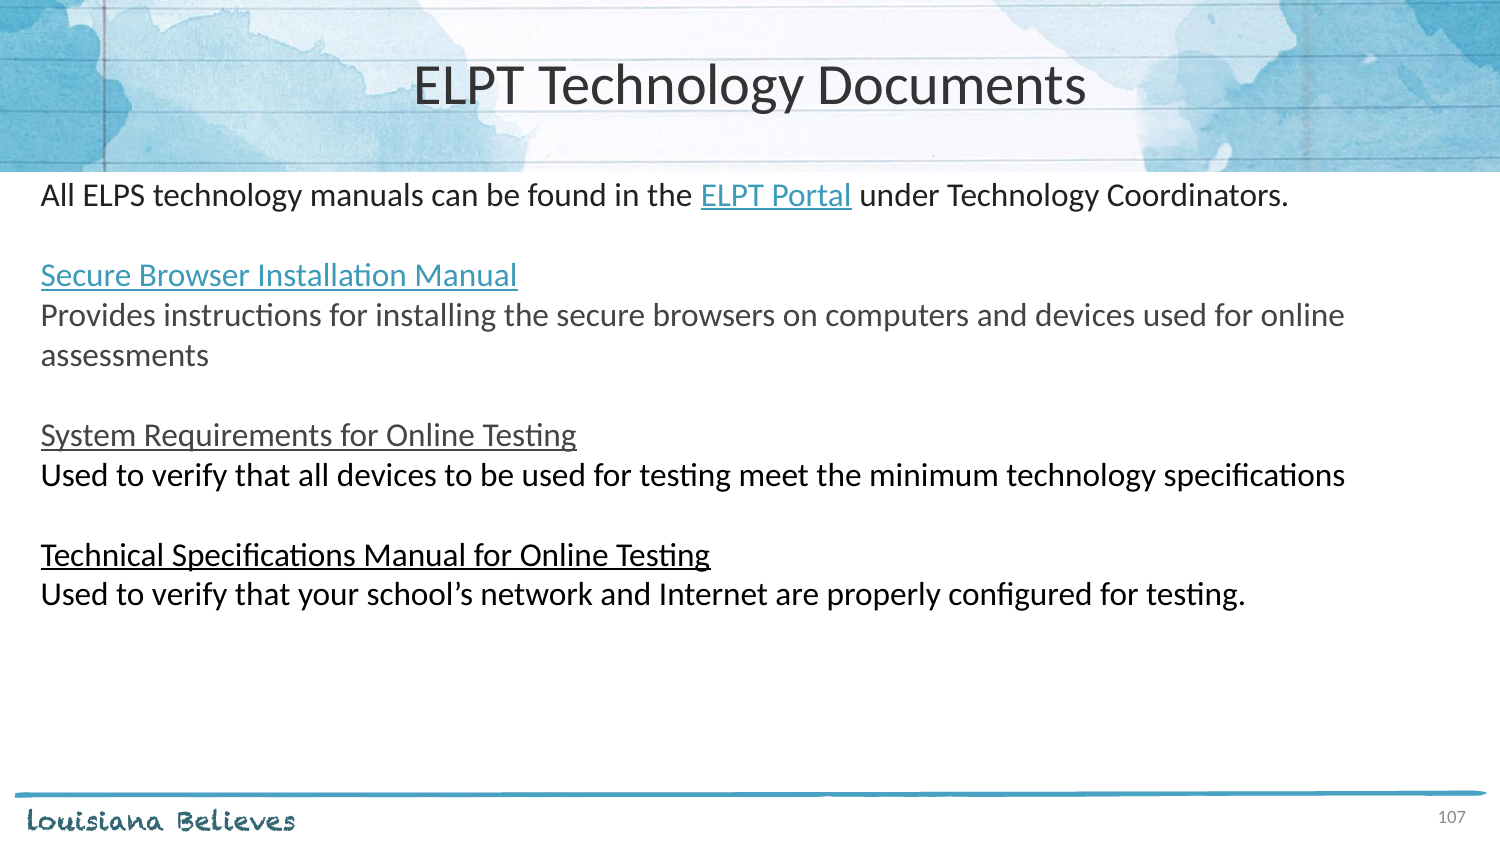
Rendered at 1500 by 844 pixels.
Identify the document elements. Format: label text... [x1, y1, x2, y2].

title ELPT Technology Documents [0, 0, 1500, 172]
picture [0, 786, 1500, 844]
list All ELPS technology manuals can be found in the ELPT Portal under Technology Coordinators. Secure Browser Installation Manual Provides instructions for installing the secure browsers on computers and devices used for online assessments System Requirements for Online Testing Used to verify that all devices to be used for testing meet the minimum technology specifications Technical Specifications Manual for Online Testing Used to verify that your school’s network and Internet are properly configured for testing. [25, 162, 1476, 744]
